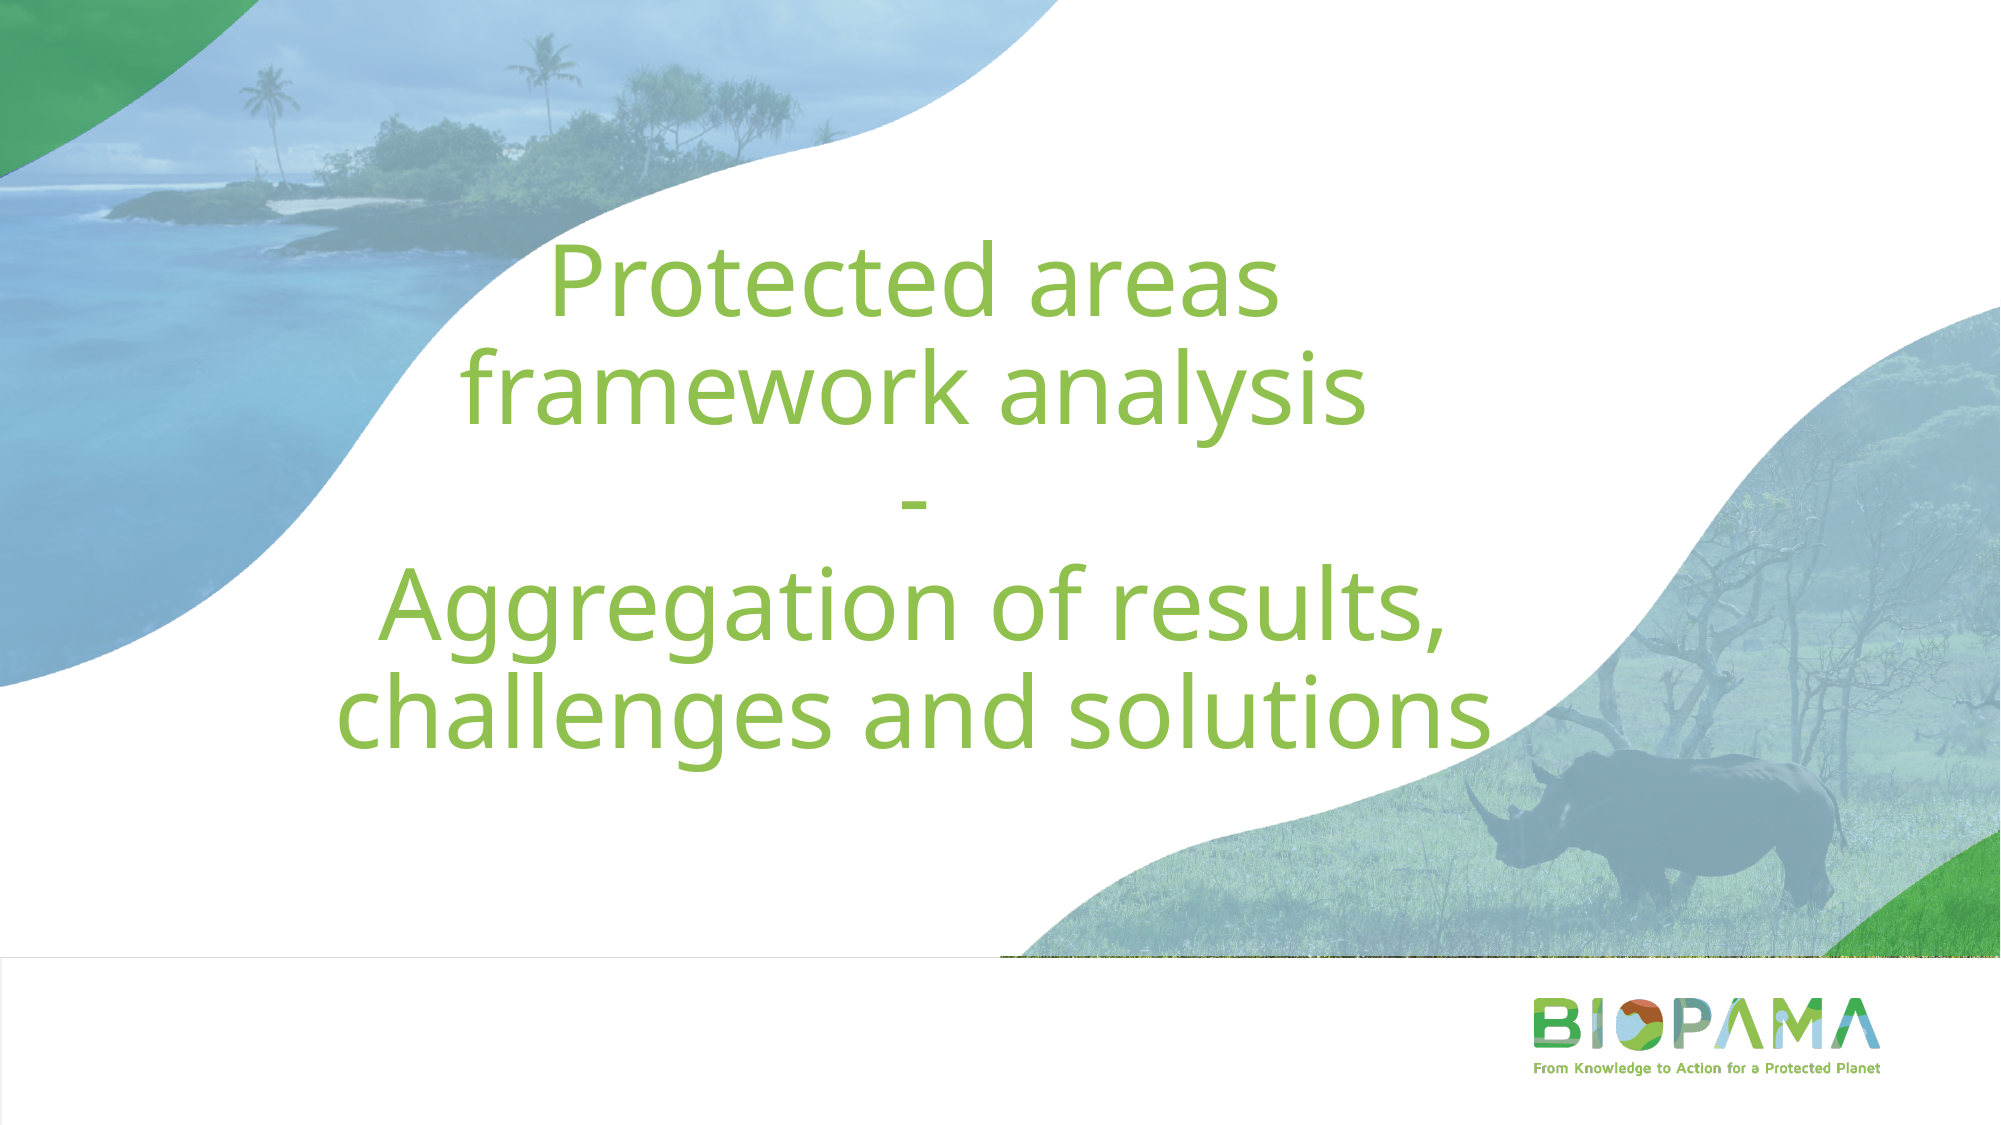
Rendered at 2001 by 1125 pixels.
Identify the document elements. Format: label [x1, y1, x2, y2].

picture [1534, 998, 1880, 1076]
picture [0, 0, 2001, 958]
